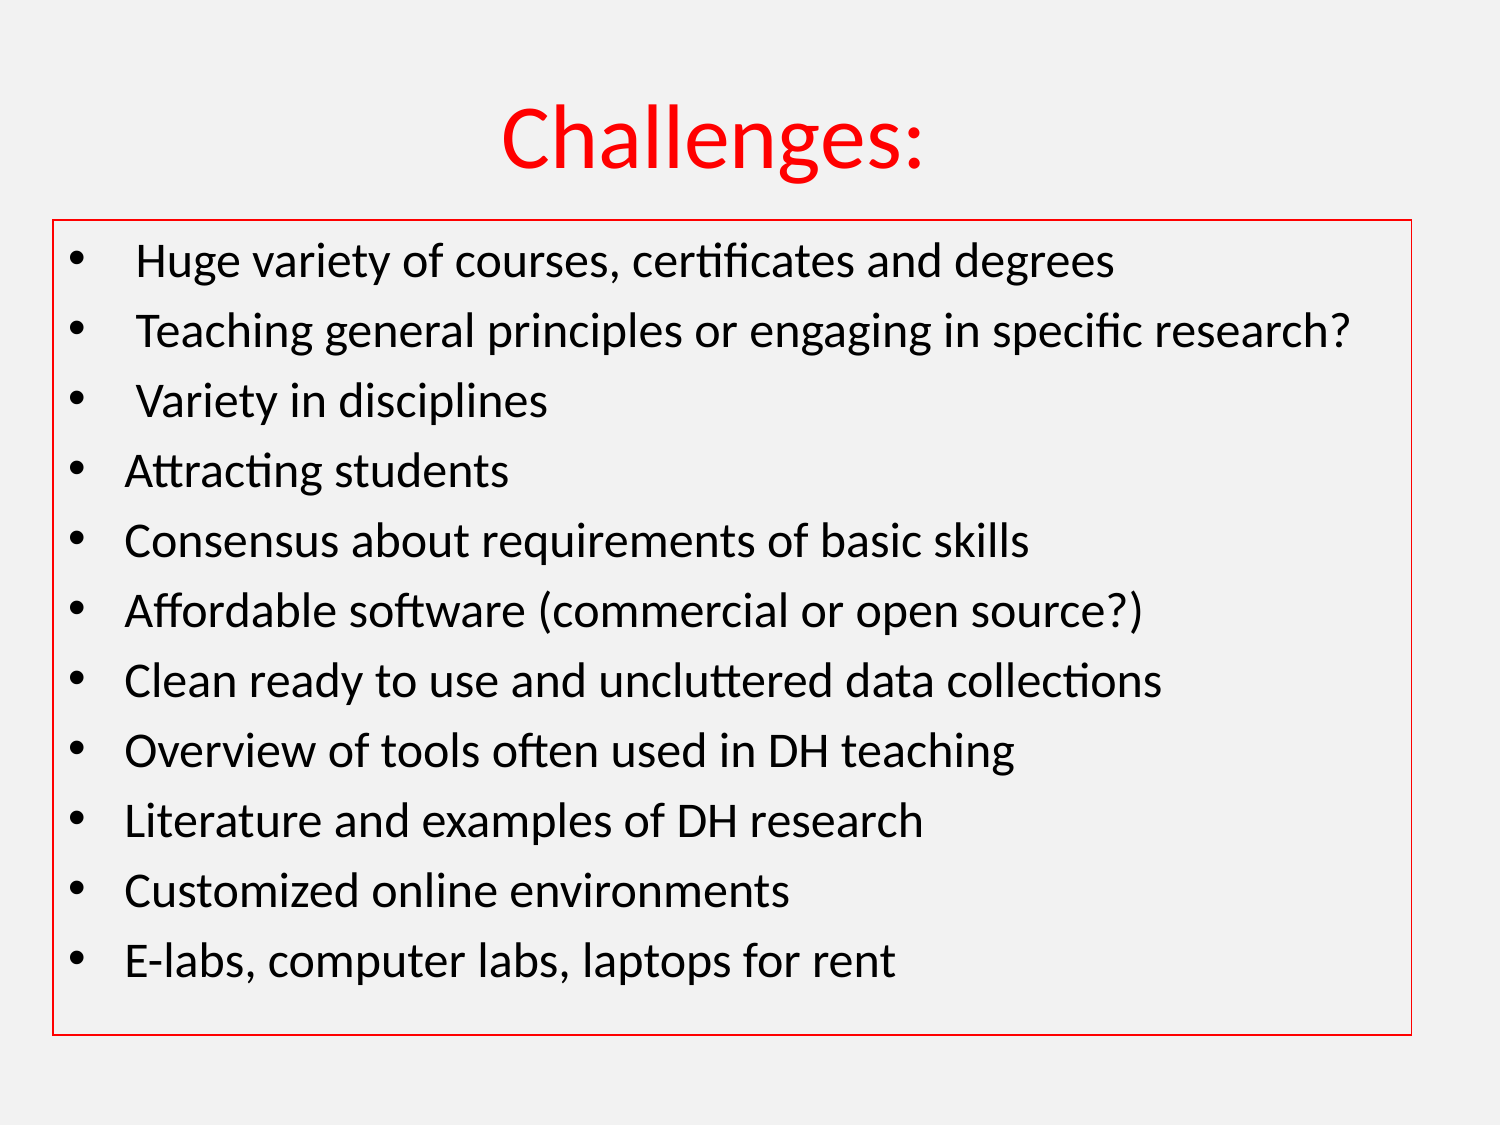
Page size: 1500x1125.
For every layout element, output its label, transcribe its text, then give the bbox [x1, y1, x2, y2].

subtitle Huge variety of courses, certificates and degrees Teaching general principles or engaging in specific research? Variety in disciplines Attracting students Consensus about requirements of basic skills Affordable software (commercial or open source?) Clean ready to use and uncluttered data collections Overview of tools often used in DH teaching Literature and examples of DH research Customized online environments E-labs, computer labs, laptops for rent [53, 220, 1412, 1036]
title Challenges: [53, 66, 1376, 220]
